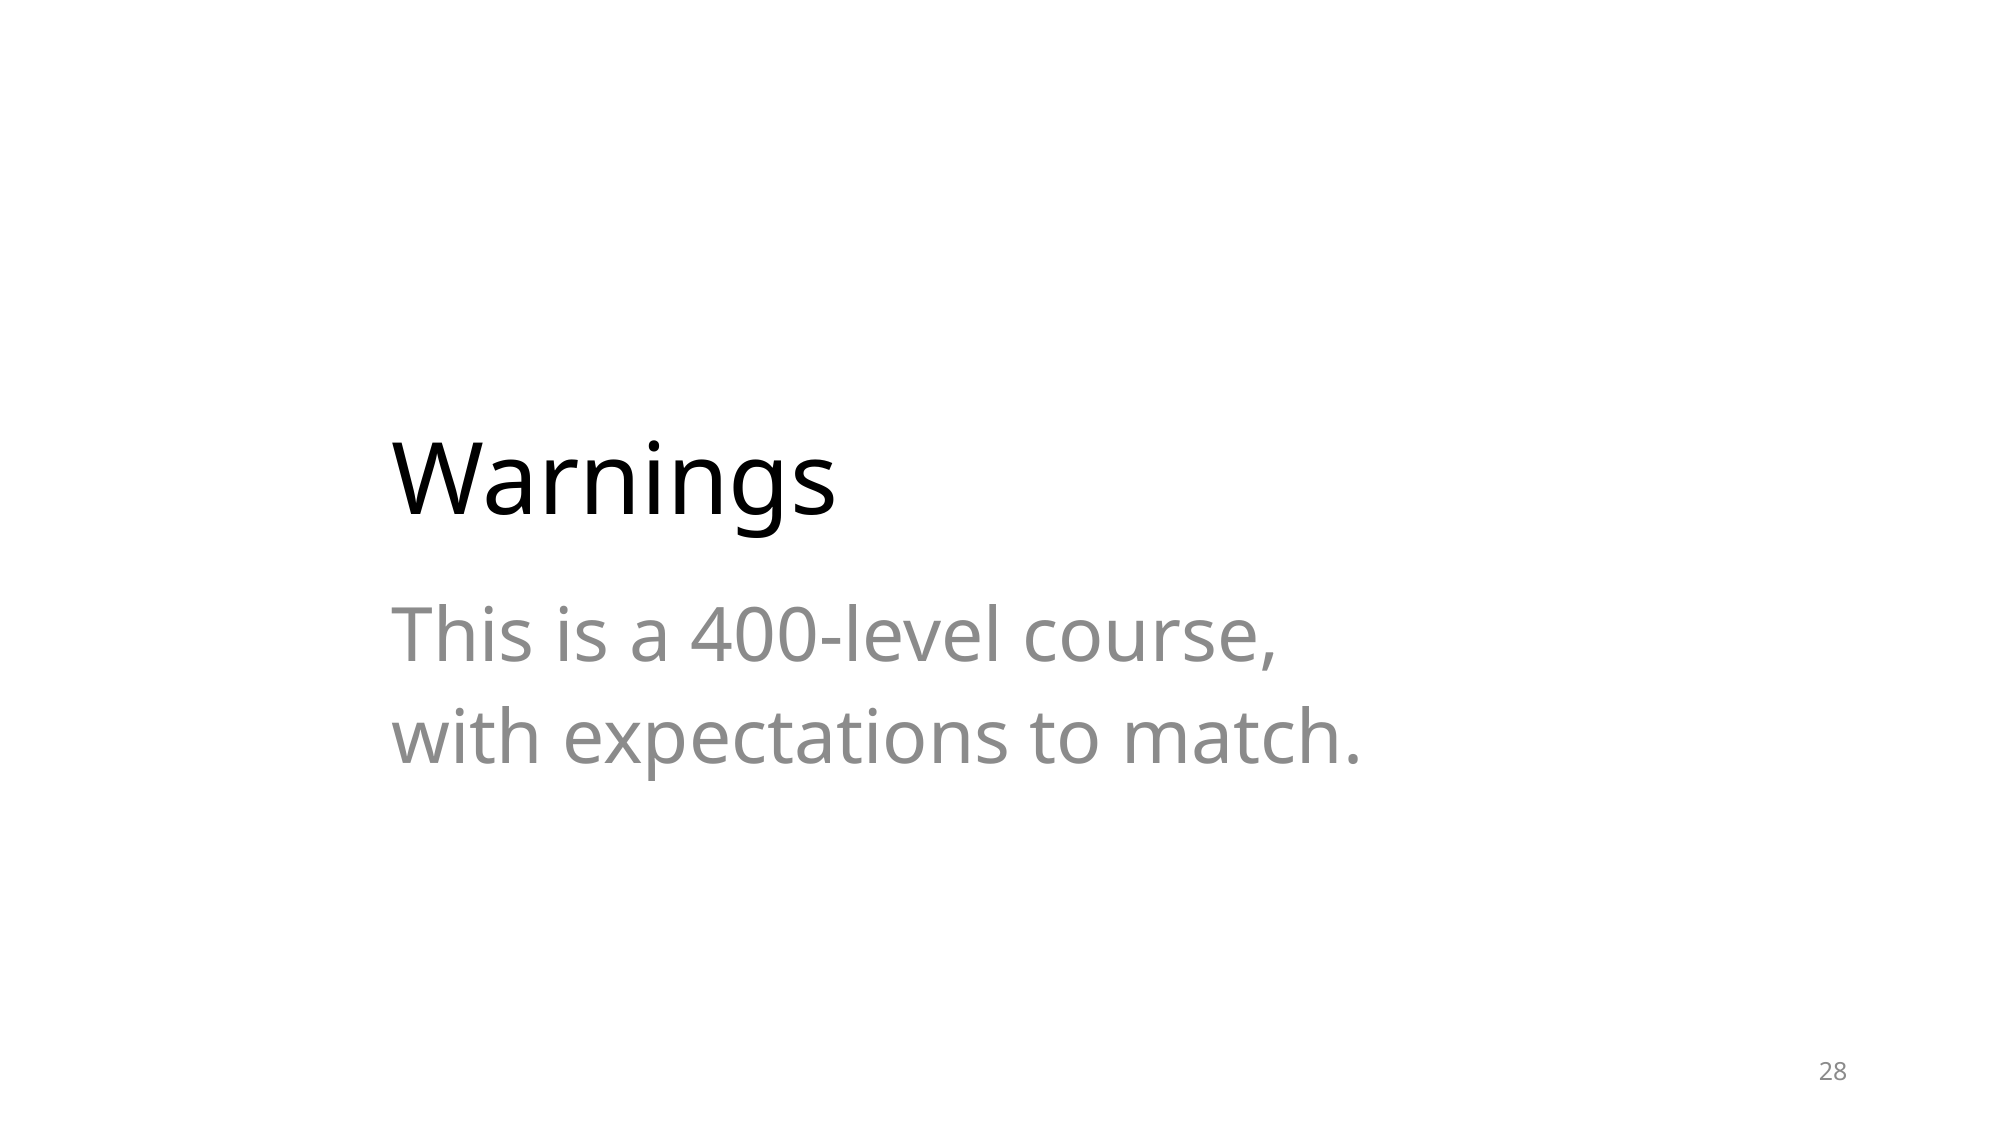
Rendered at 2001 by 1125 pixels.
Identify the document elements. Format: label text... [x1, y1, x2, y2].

title Warnings [376, 352, 1652, 544]
slide_number 28 [1412, 1042, 1863, 1103]
list This is a 400-level course, with expectations to match. [376, 589, 1652, 839]
